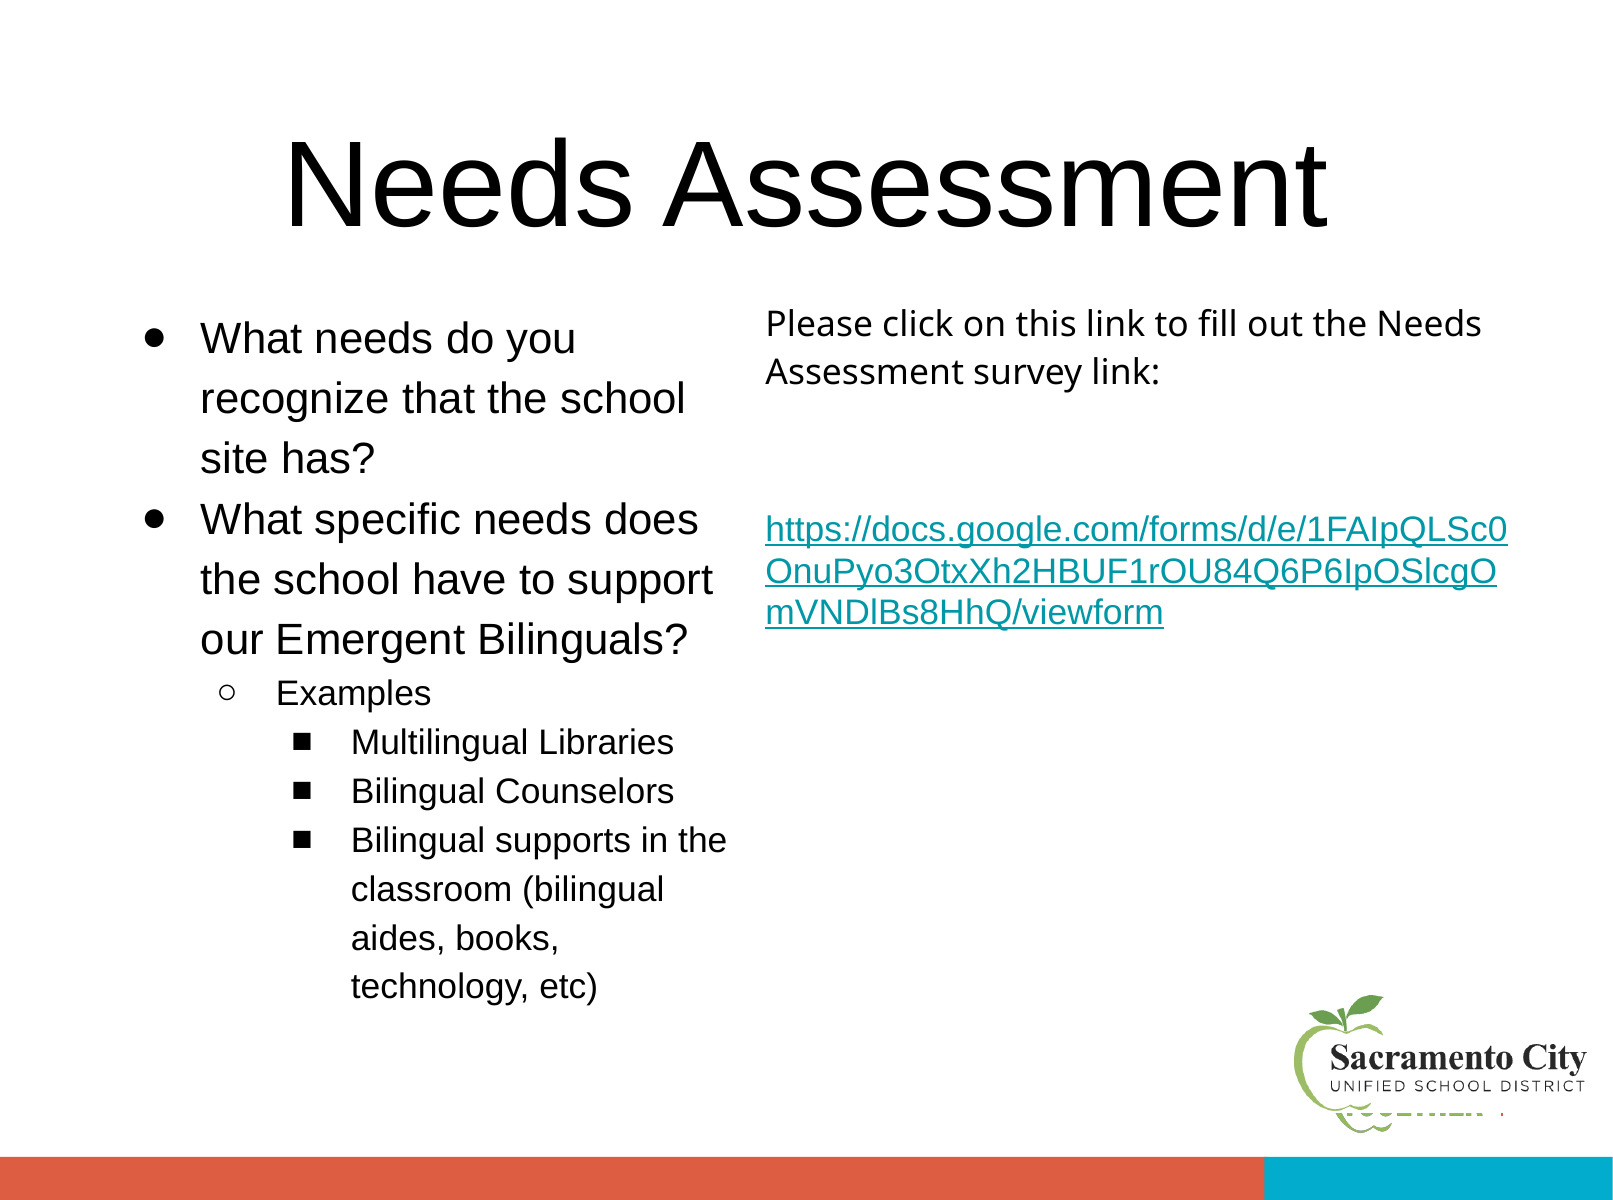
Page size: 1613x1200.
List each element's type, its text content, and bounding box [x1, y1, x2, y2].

title Needs Assessment [54, 103, 1558, 269]
picture [1289, 971, 1596, 1157]
list Please click on this link to fill out the Needs Assessment survey link: https://docs.google.com/forms/d/e/1FAIpQLSc0OnuPyo3OtxXh2HBUF1rOU84Q6P6IpOSlcgOmVNDlBs8HhQ/viewform [750, 279, 1526, 897]
text_box What needs do you recognize that the school site has? What specific needs does the school have to support our Emergent Bilinguals? Examples Multilingual Libraries Bilingual Counselors Bilingual supports in the classroom (bilingual aides, books, technology, etc) [110, 286, 751, 1021]
